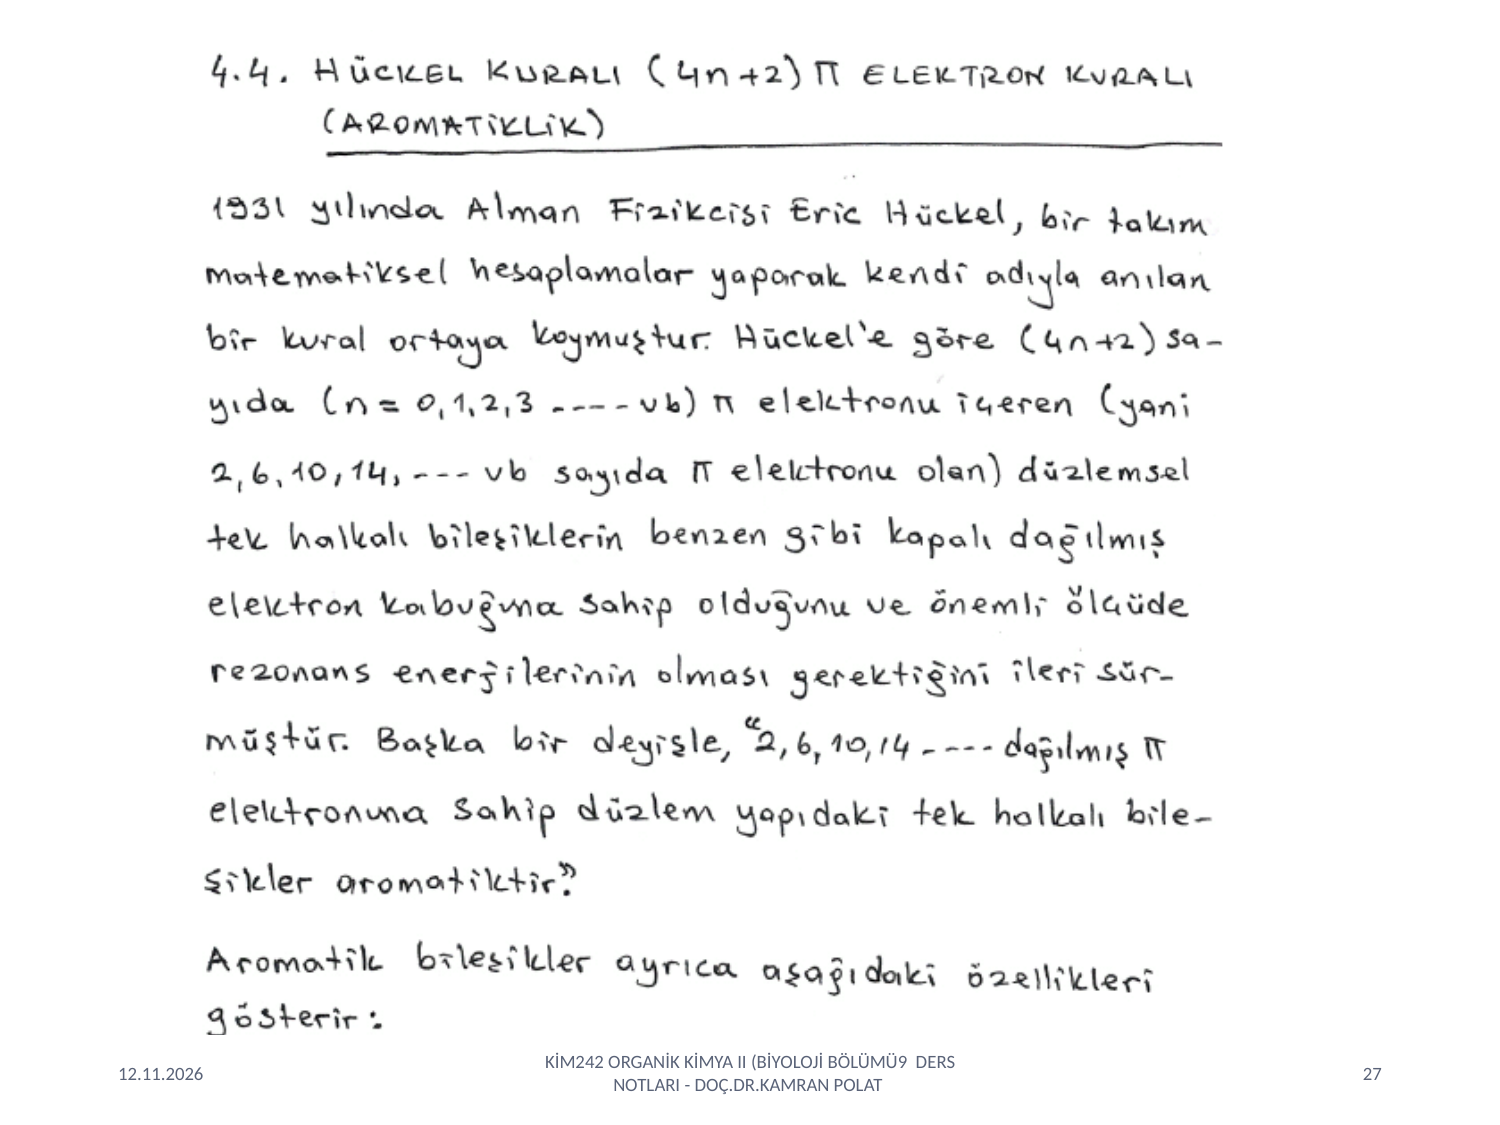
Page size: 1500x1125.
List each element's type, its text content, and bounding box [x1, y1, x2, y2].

picture [182, 30, 1223, 1035]
slide_number 27 [1059, 1042, 1397, 1103]
footer KİM242 ORGANİK KİMYA II (BİYOLOJİ BÖLÜMÜ9 DERS NOTLARI - DOÇ.DR.KAMRAN POLAT [496, 1042, 1004, 1103]
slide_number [103, 1042, 441, 1103]
